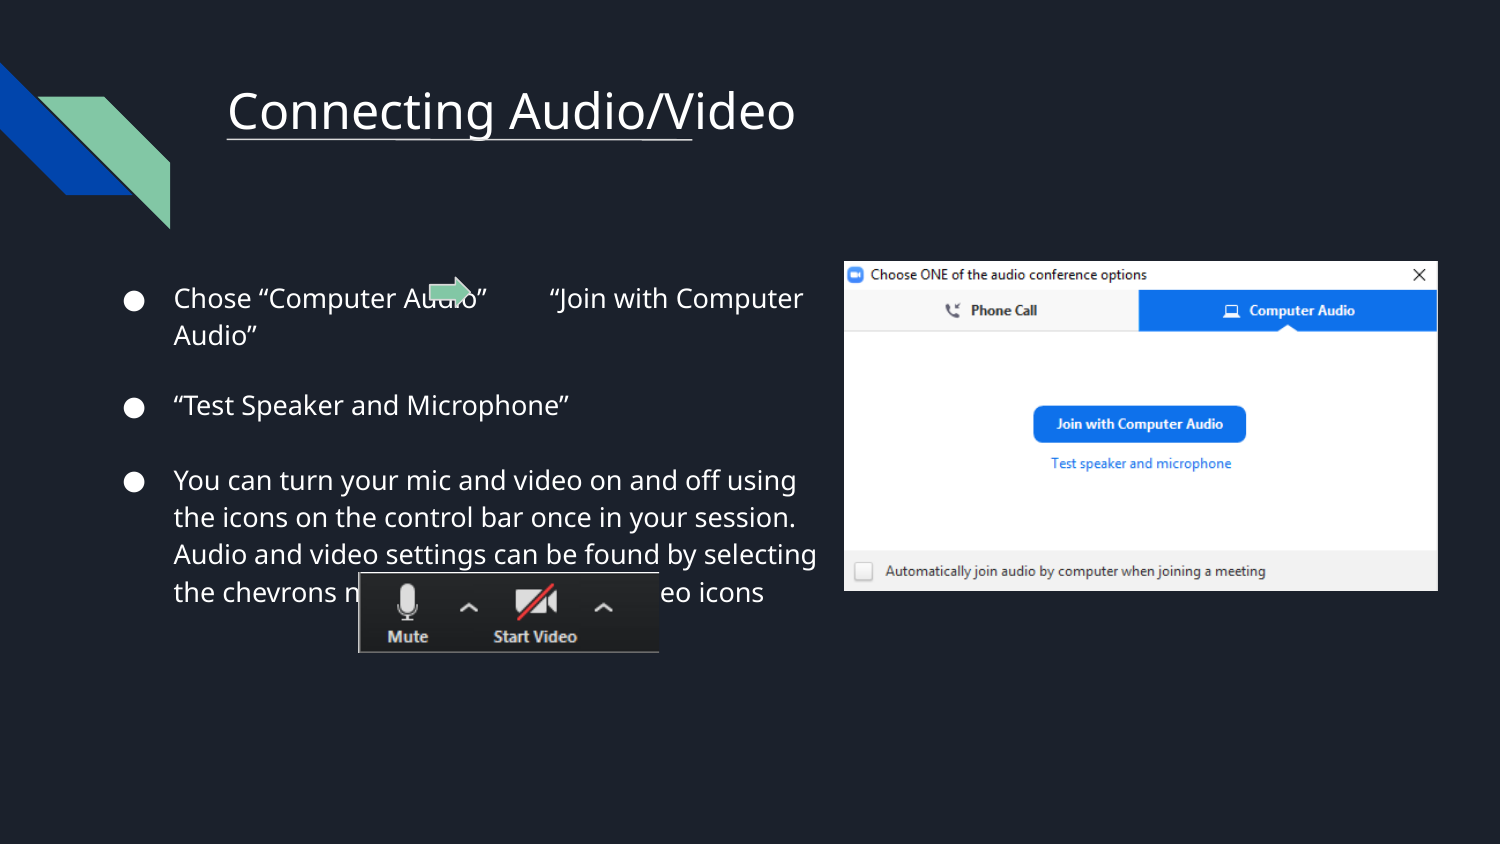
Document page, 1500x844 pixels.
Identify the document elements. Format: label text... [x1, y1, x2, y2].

picture [357, 572, 660, 654]
title Connecting Audio/Video [212, 64, 1368, 215]
list Chose “Computer Audio” “Join with Computer Audio” “Test Speaker and Microphone” You can turn your mic and video on and off using the icons on the control bar once in your session. Audio and video settings can be found by selecting the chevrons next to the audio and video icons [83, 261, 833, 606]
picture [843, 261, 1438, 591]
text_box [429, 277, 471, 308]
